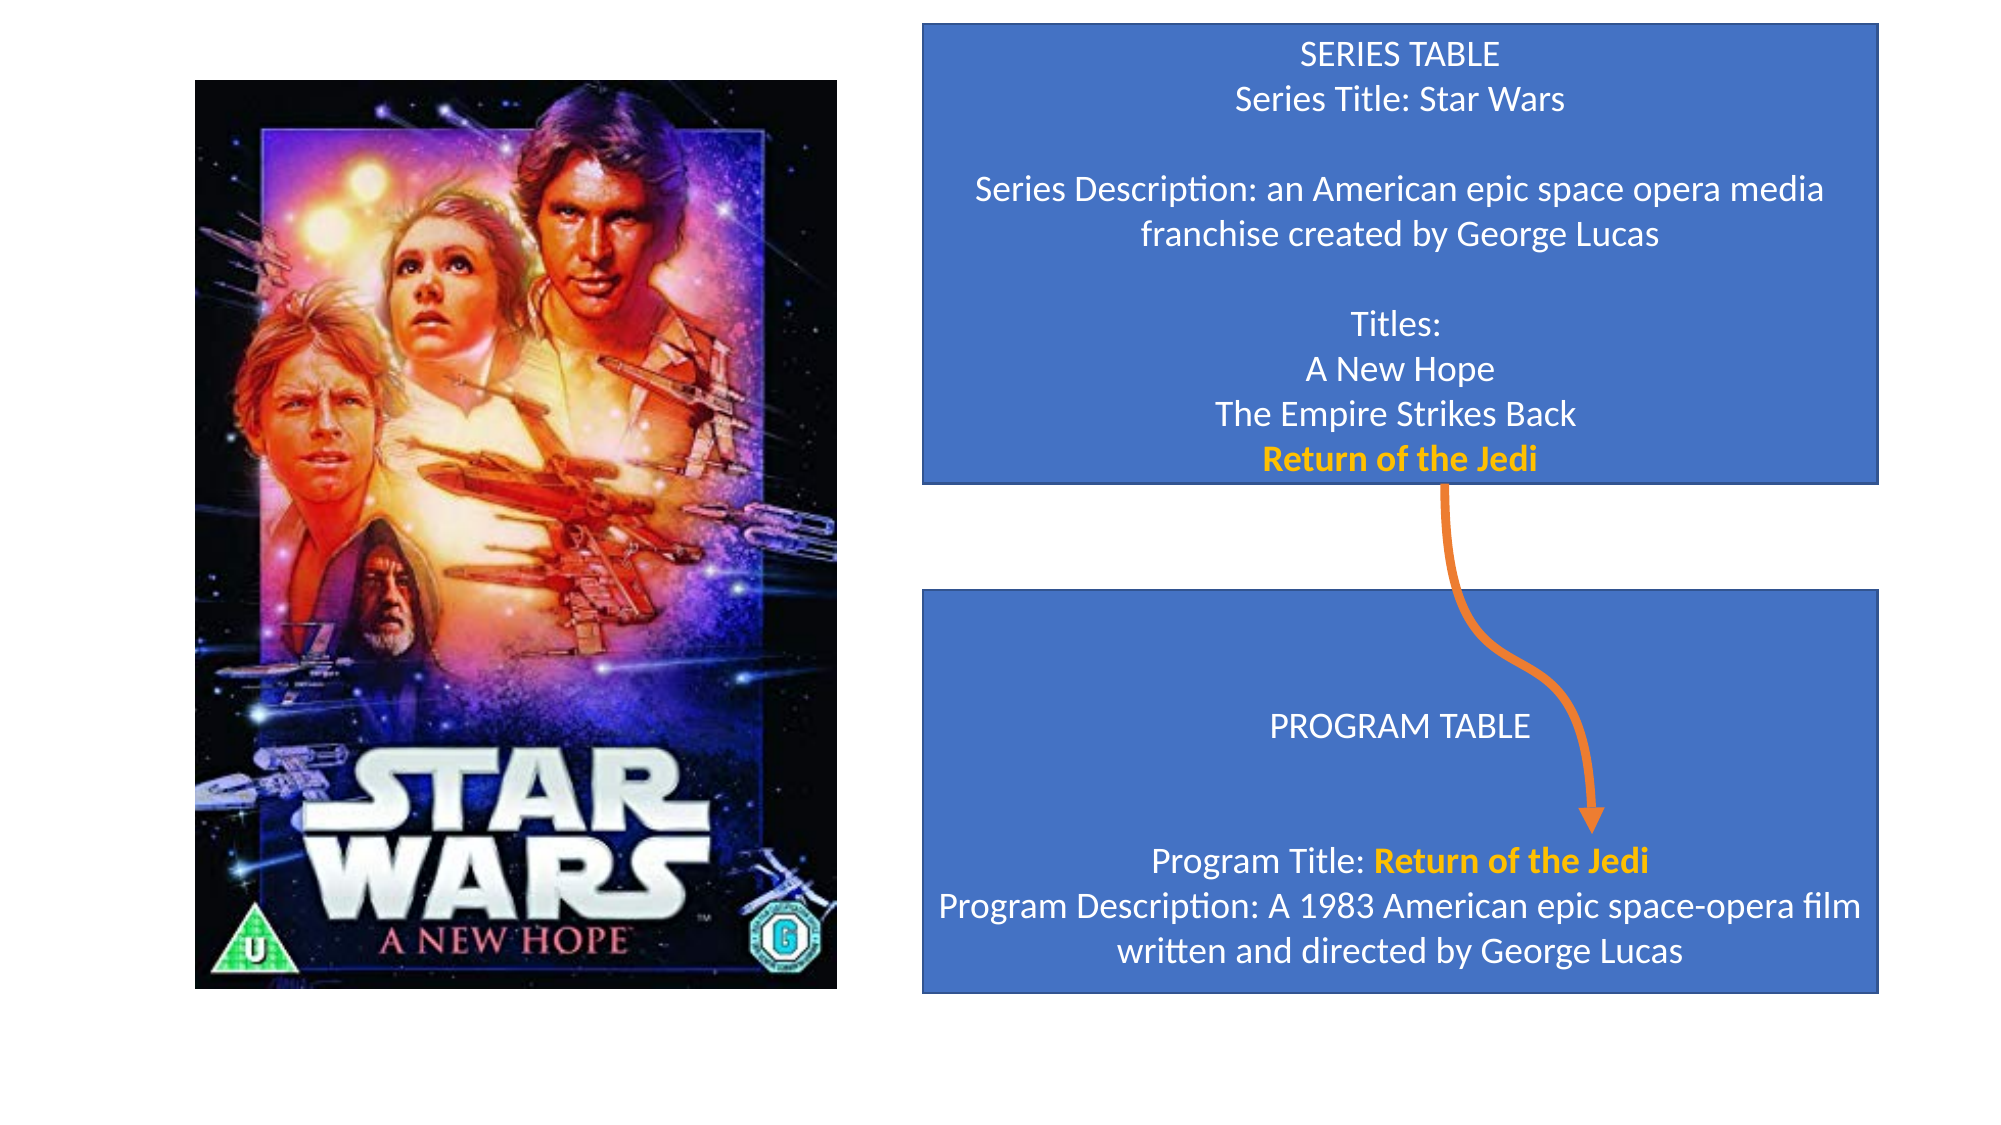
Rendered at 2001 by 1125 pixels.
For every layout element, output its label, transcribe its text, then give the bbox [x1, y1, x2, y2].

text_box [1343, 585, 1694, 733]
picture [195, 80, 837, 989]
text_box PROGRAM TABLE Program Title: Return of the Jedi Program Description: A 1983 American epic space-opera film written and directed by George Lucas [922, 589, 1879, 994]
text_box SERIES TABLE Series Title: Star Wars Series Description: an American epic space opera media franchise created by George Lucas Titles: A New Hope The Empire Strikes Back Return of the Jedi [922, 23, 1879, 485]
